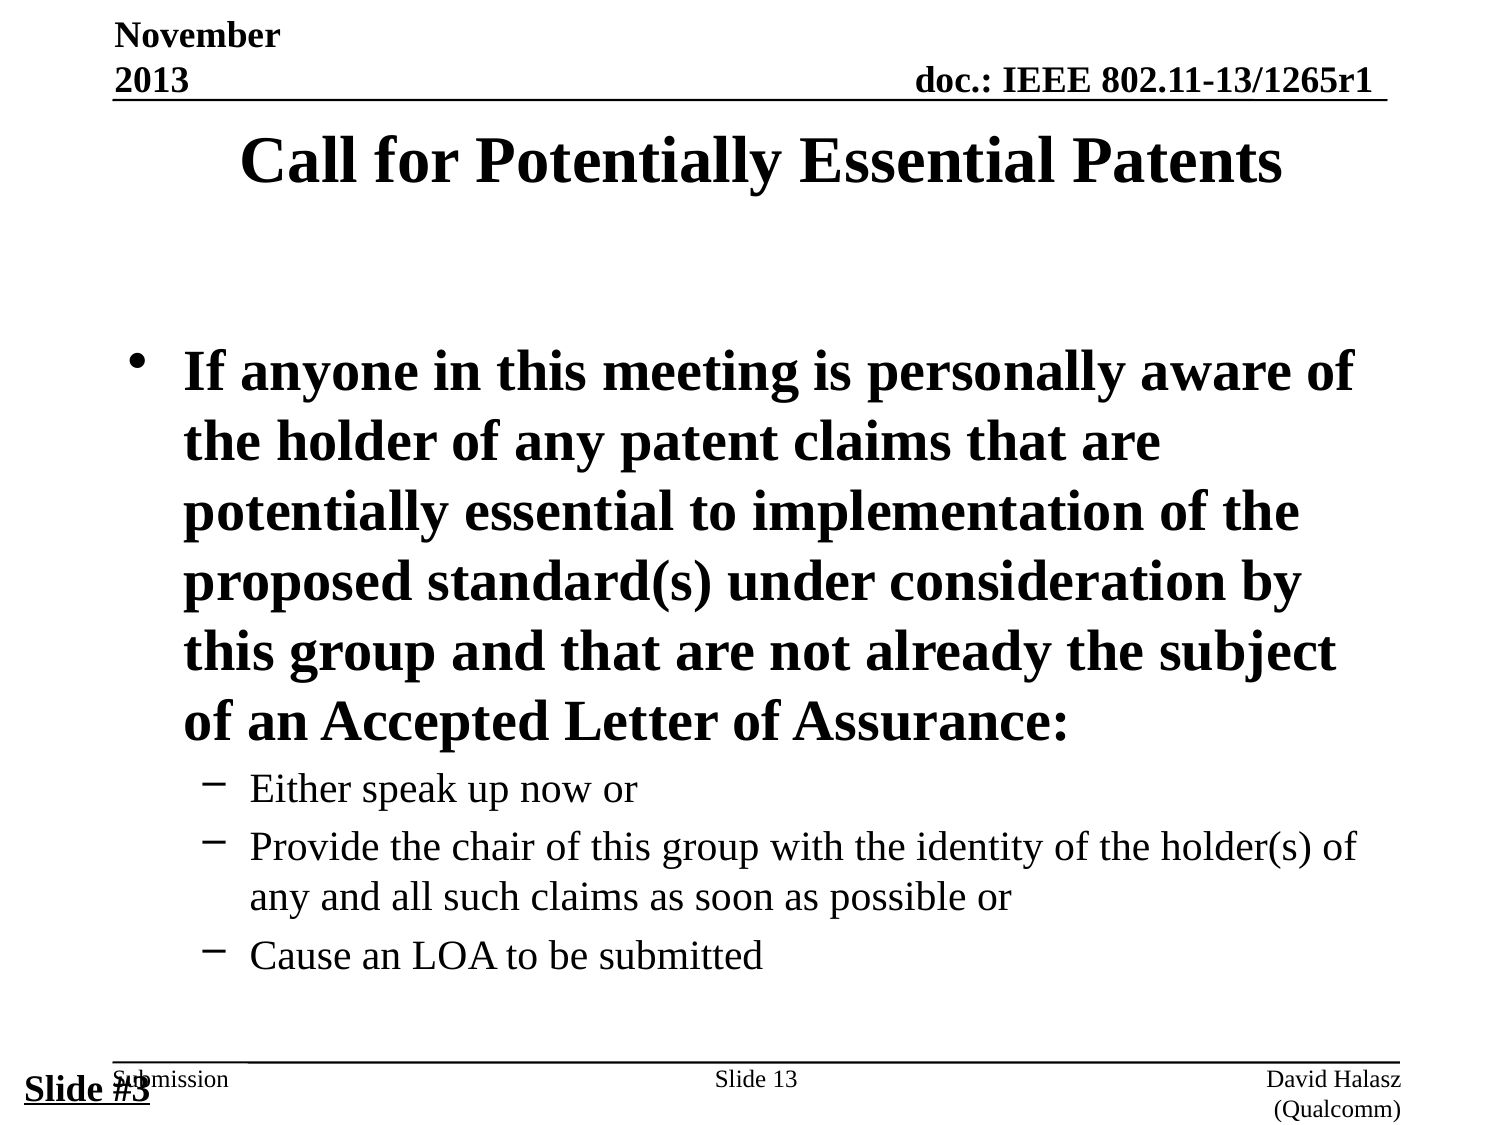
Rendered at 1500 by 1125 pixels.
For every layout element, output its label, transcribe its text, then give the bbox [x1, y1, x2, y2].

footer David Halasz (Qualcomm) [1264, 1061, 1402, 1093]
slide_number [114, 54, 333, 101]
list If anyone in this meeting is personally aware of the holder of any patent claims that are potentially essential to implementation of the proposed standard(s) under consideration by this group and that are not already the subject of an Accepted Letter of Assurance: Either speak up now or Provide the chair of this group with the identity of the holder(s) of any and all such claims as soon as possible or Cause an LOA to be submitted [112, 324, 1388, 1001]
title Call for Potentially Essential Patents [49, 62, 1476, 251]
text_box Slide #3 [9, 1056, 166, 1116]
slide_number Slide 13 [712, 1061, 800, 1093]
